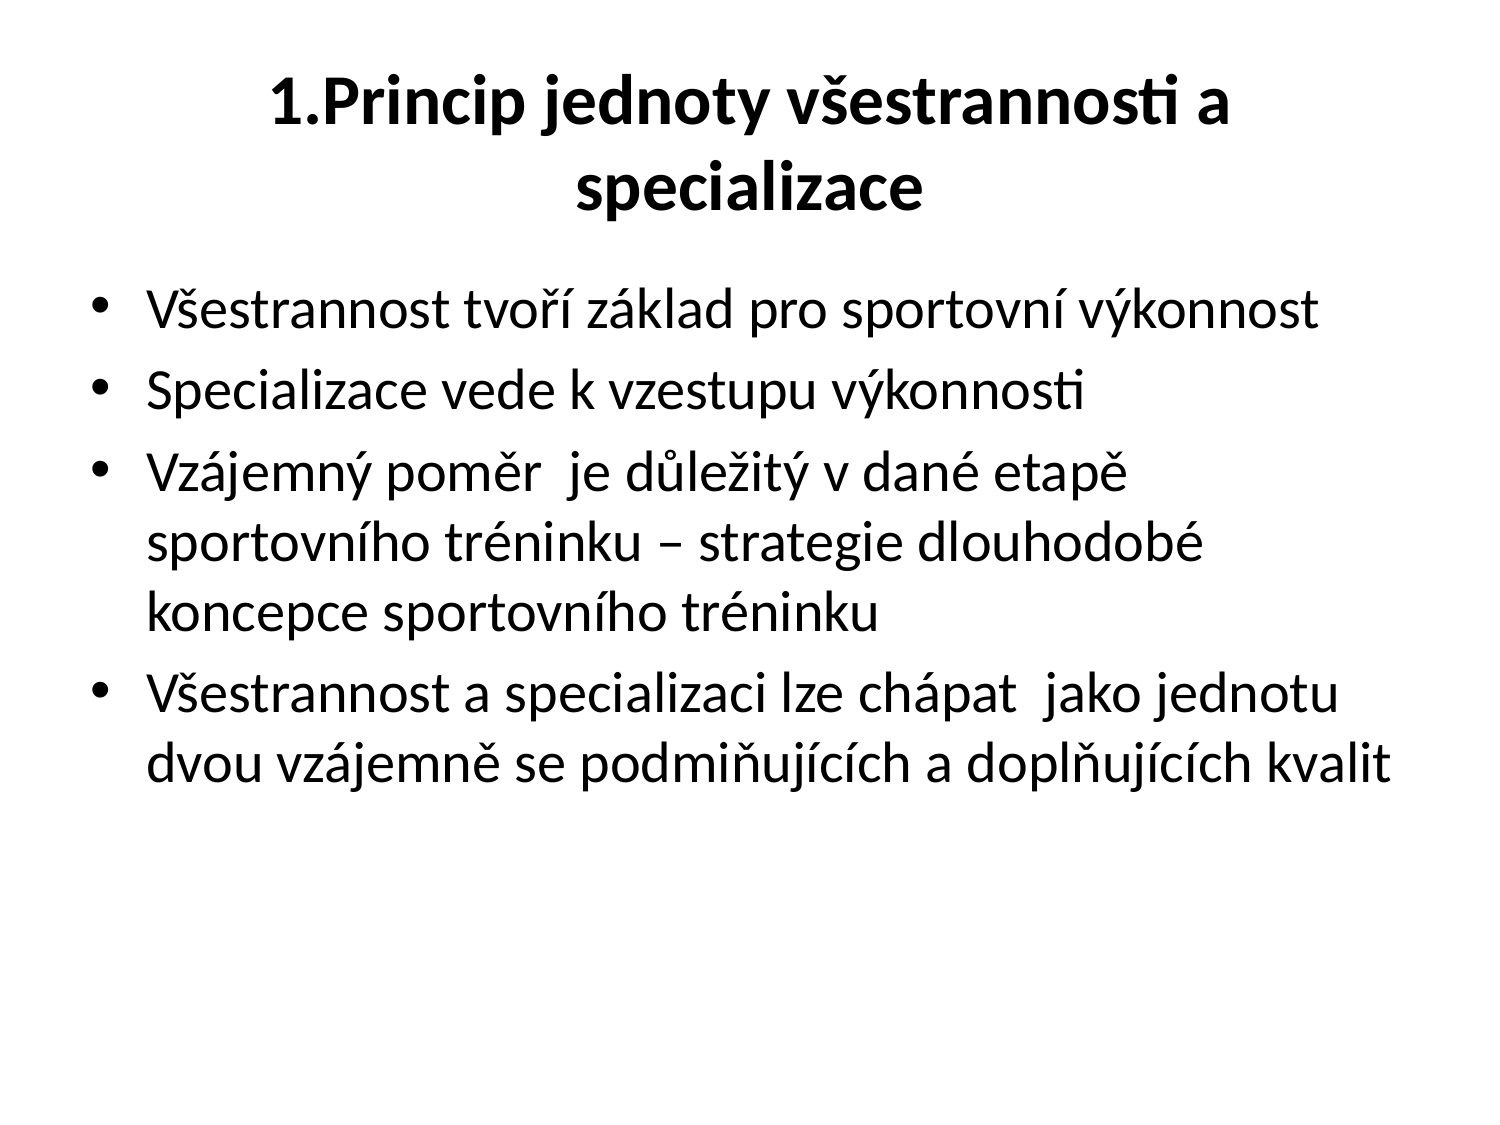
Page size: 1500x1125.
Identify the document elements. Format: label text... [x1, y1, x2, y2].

list Všestrannost tvoří základ pro sportovní výkonnost Specializace vede k vzestupu výkonnosti Vzájemný poměr je důležitý v dané etapě sportovního tréninku – strategie dlouhodobé koncepce sportovního tréninku Všestrannost a specializaci lze chápat jako jednotu dvou vzájemně se podmiňujících a doplňujících kvalit [75, 262, 1425, 1005]
title 1.Princip jednoty všestrannosti a specializace [75, 45, 1425, 233]
